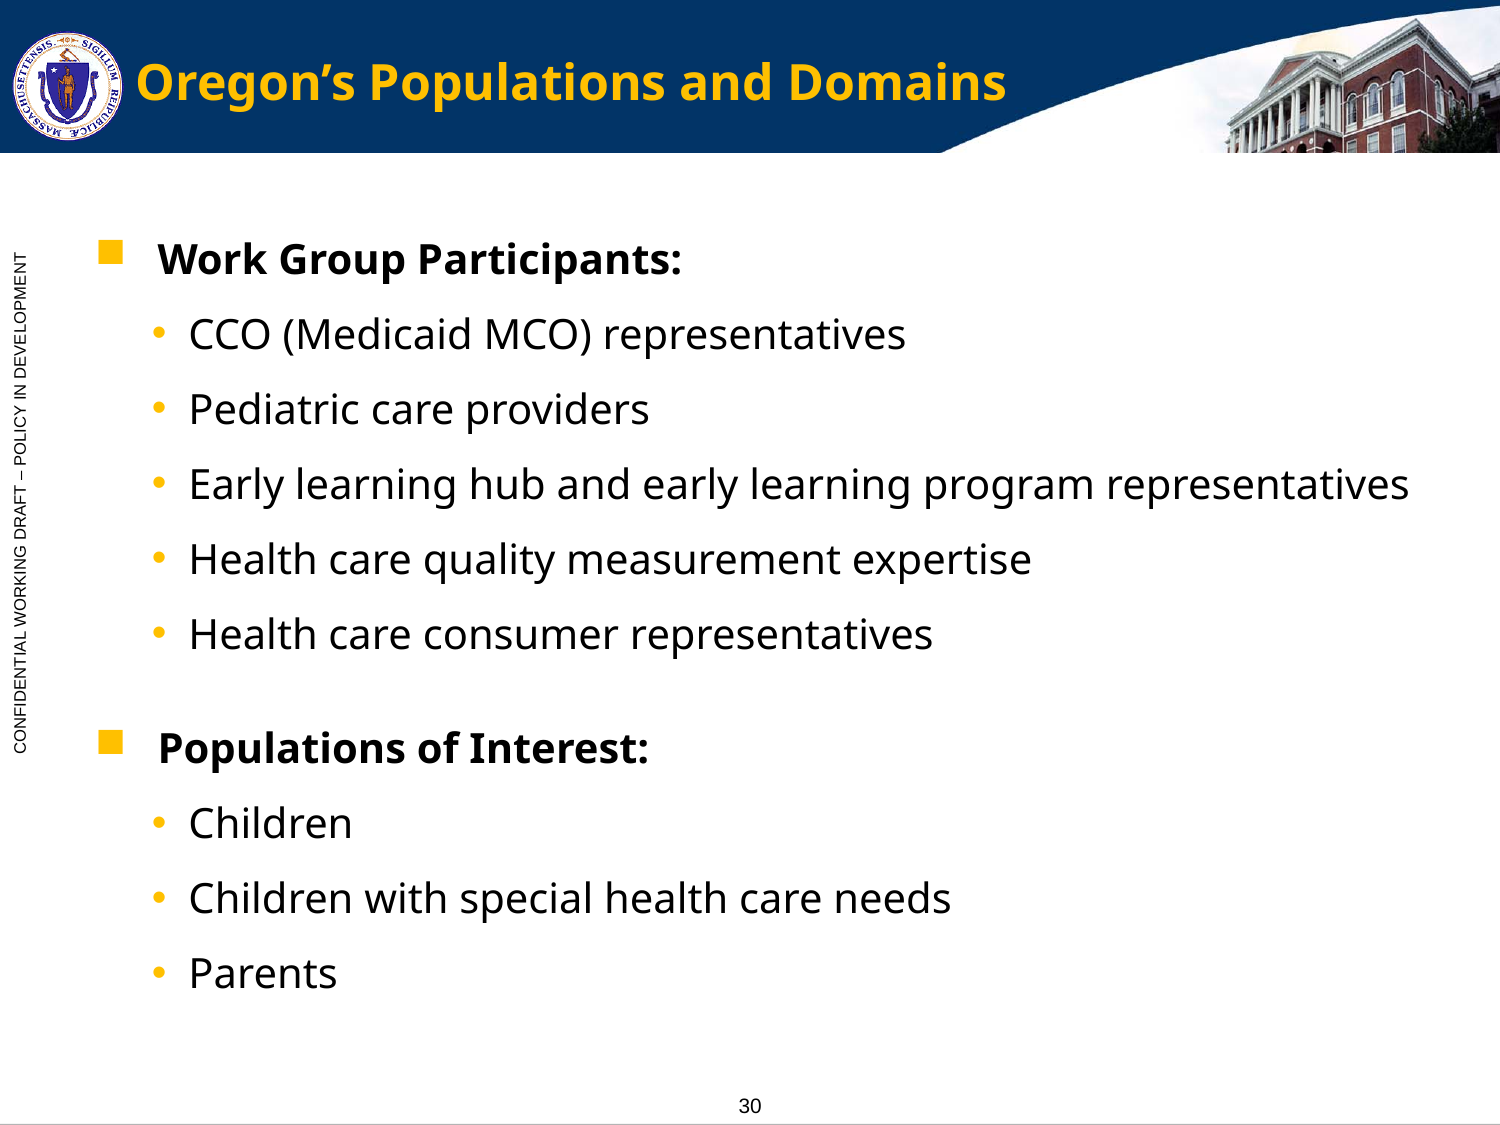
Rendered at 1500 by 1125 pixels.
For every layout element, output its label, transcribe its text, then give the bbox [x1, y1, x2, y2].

list Work Group Participants: CCO (Medicaid MCO) representatives Pediatric care providers Early learning hub and early learning program representatives Health care quality measurement expertise Health care consumer representatives Populations of Interest: Children Children with special health care needs Parents [87, 224, 1500, 1065]
picture [0, 0, 1500, 153]
title Oregon’s Populations and Domains [120, 17, 1051, 144]
